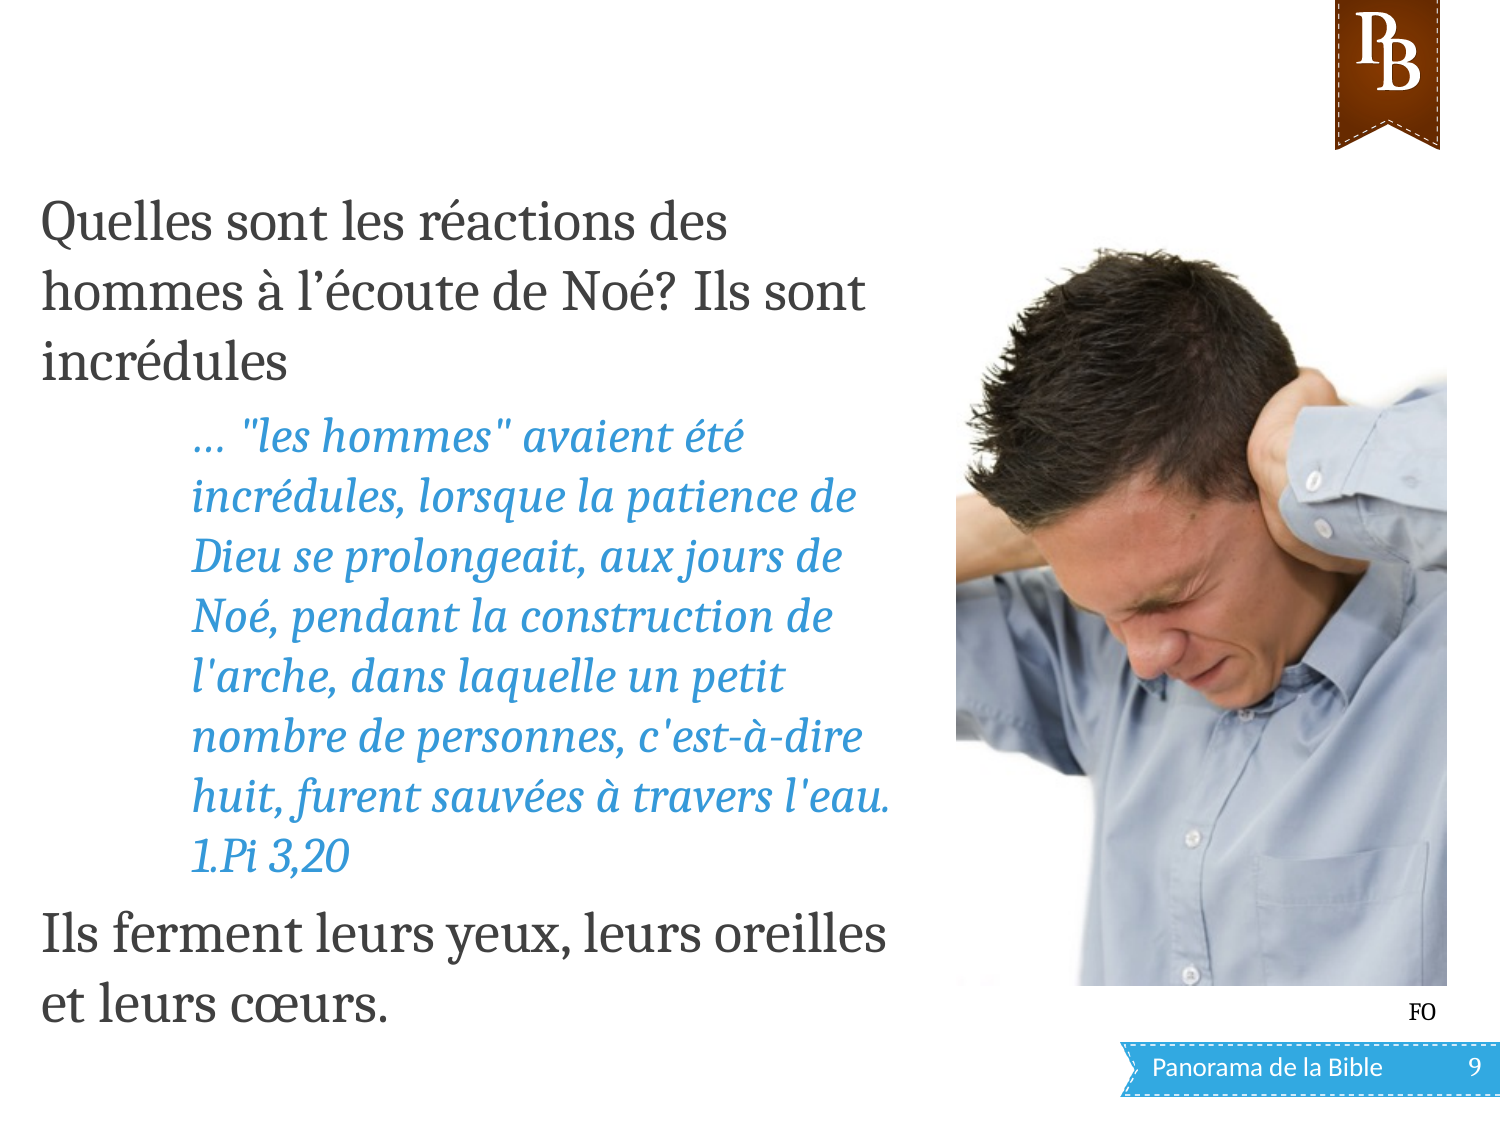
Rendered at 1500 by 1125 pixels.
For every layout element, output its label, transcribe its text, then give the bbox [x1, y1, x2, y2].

list Quelles sont les réactions des hommes à l’écoute de Noé? Ils sont incrédules … "les hommes" avaient été incrédules, lorsque la patience de Dieu se prolongeait, aux jours de Noé, pendant la construction de l'arche, dans laquelle un petit nombre de personnes, c'est-à-dire huit, furent sauvées à travers l'eau. 1.Pi 3,20 Ils ferment leurs yeux, leurs oreilles et leurs cœurs. [26, 174, 931, 987]
picture [1120, 1042, 1500, 1097]
picture [1335, 0, 1440, 150]
text_box FO [1393, 988, 1485, 1034]
picture [955, 174, 1447, 987]
